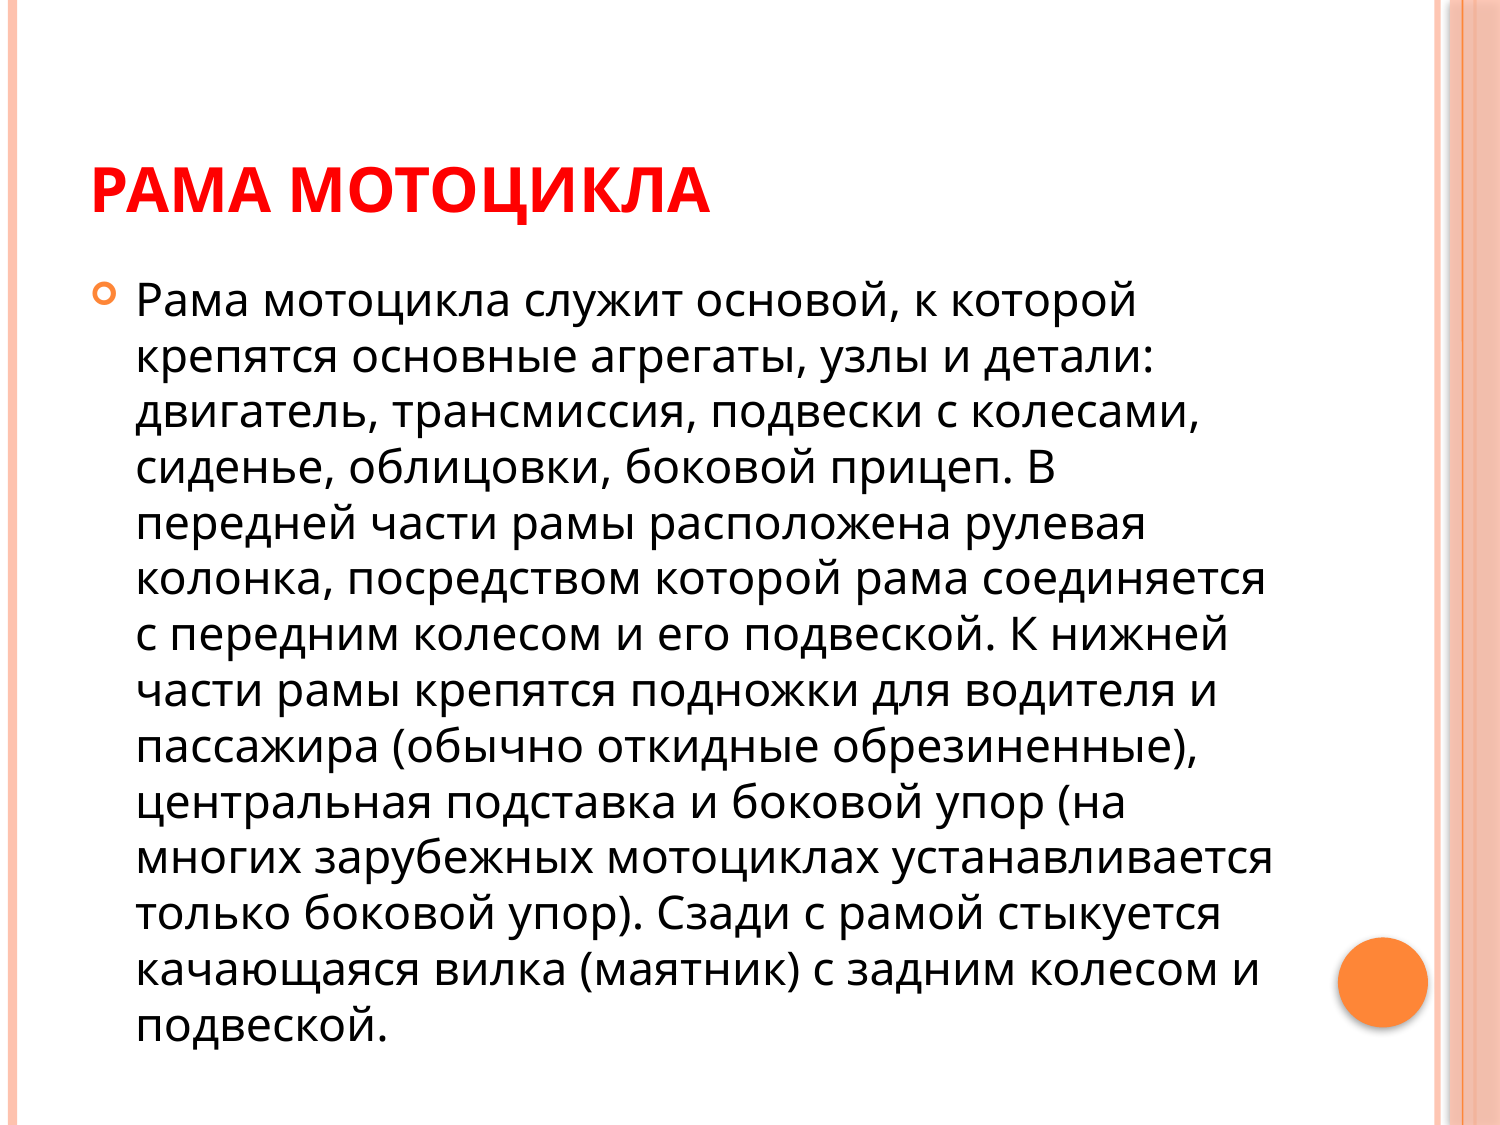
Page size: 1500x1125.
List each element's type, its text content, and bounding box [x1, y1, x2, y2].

list Рама мотоцикла служит основой, к которой крепятся основные агрегаты, узлы и детали: двигатель, трансмиссия, подвески с колесами, сиденье, облицовки, боковой прицеп. В передней части рамы расположена рулевая колонка, посредством которой рама соединяется с передним колесом и его подвеской. К нижней части рамы крепятся подножки для водителя и пассажира (обычно откидные обрезиненные), центральная подставка и боковой упор (на многих зарубежных мотоциклах устанавливается только боковой упор). Сзади с рамой стыкуется качающаяся вилка (маятник) с задним колесом и подвеской. [75, 262, 1300, 1062]
title РАМА МОТОЦИКЛА [75, 45, 1300, 233]
